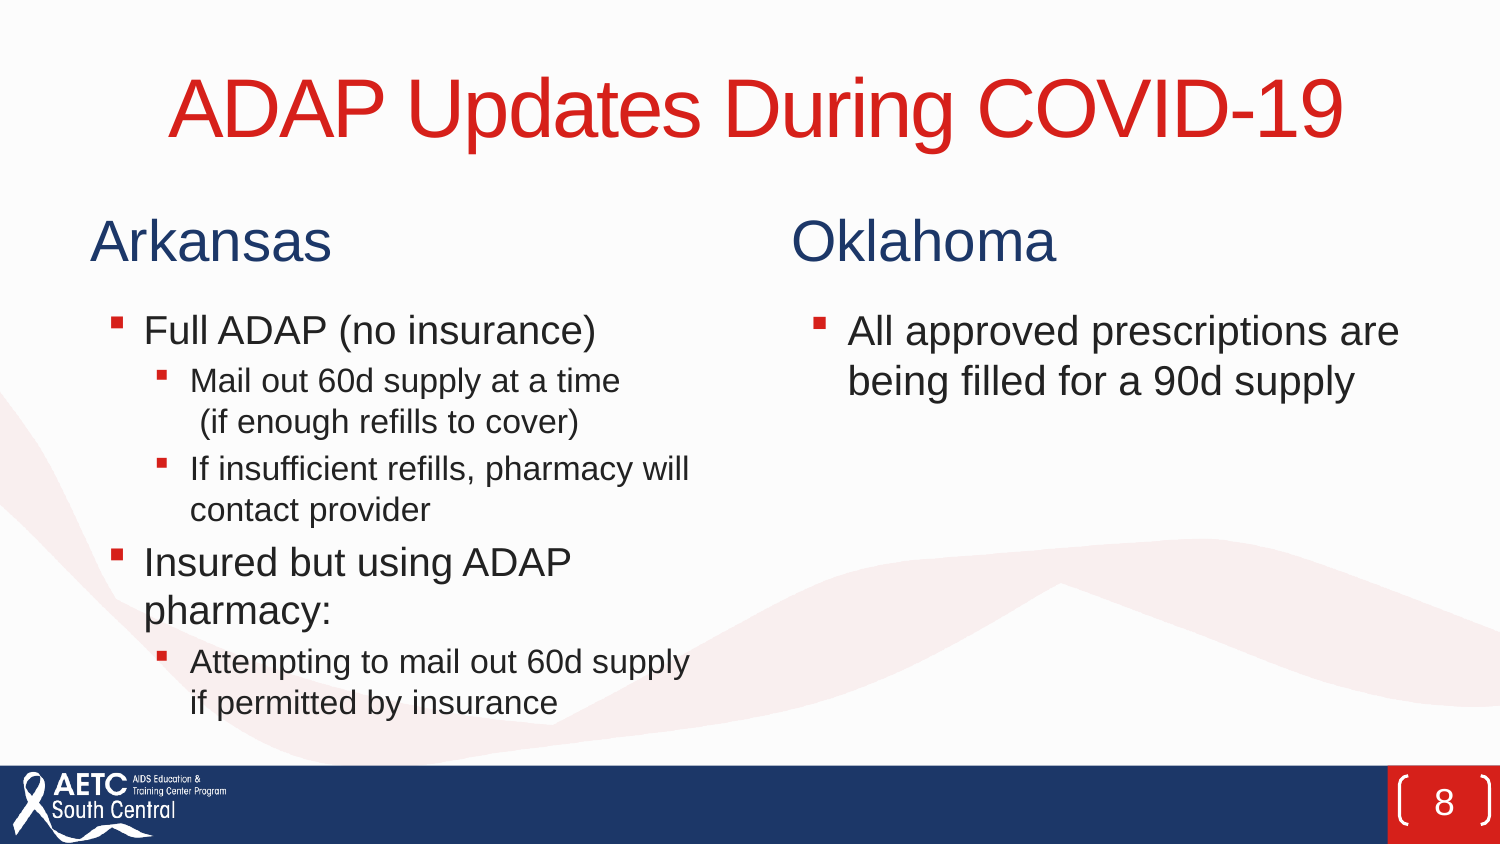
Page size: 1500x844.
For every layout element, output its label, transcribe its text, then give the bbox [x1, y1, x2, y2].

list Oklahoma [776, 202, 1439, 281]
picture [12, 770, 227, 844]
title ADAP Updates During COVID-19 [75, 33, 1440, 175]
slide_number 8 [1397, 774, 1492, 827]
list Arkansas [75, 202, 714, 281]
list Full ADAP (no insurance) Mail out 60d supply at a time (if enough refills to cover) If insufficient refills, pharmacy will contact provider Insured but using ADAP pharmacy: Attempting to mail out 60d supply if permitted by insurance [75, 296, 714, 735]
list All approved prescriptions are being filled for a 90d supply [776, 296, 1439, 735]
